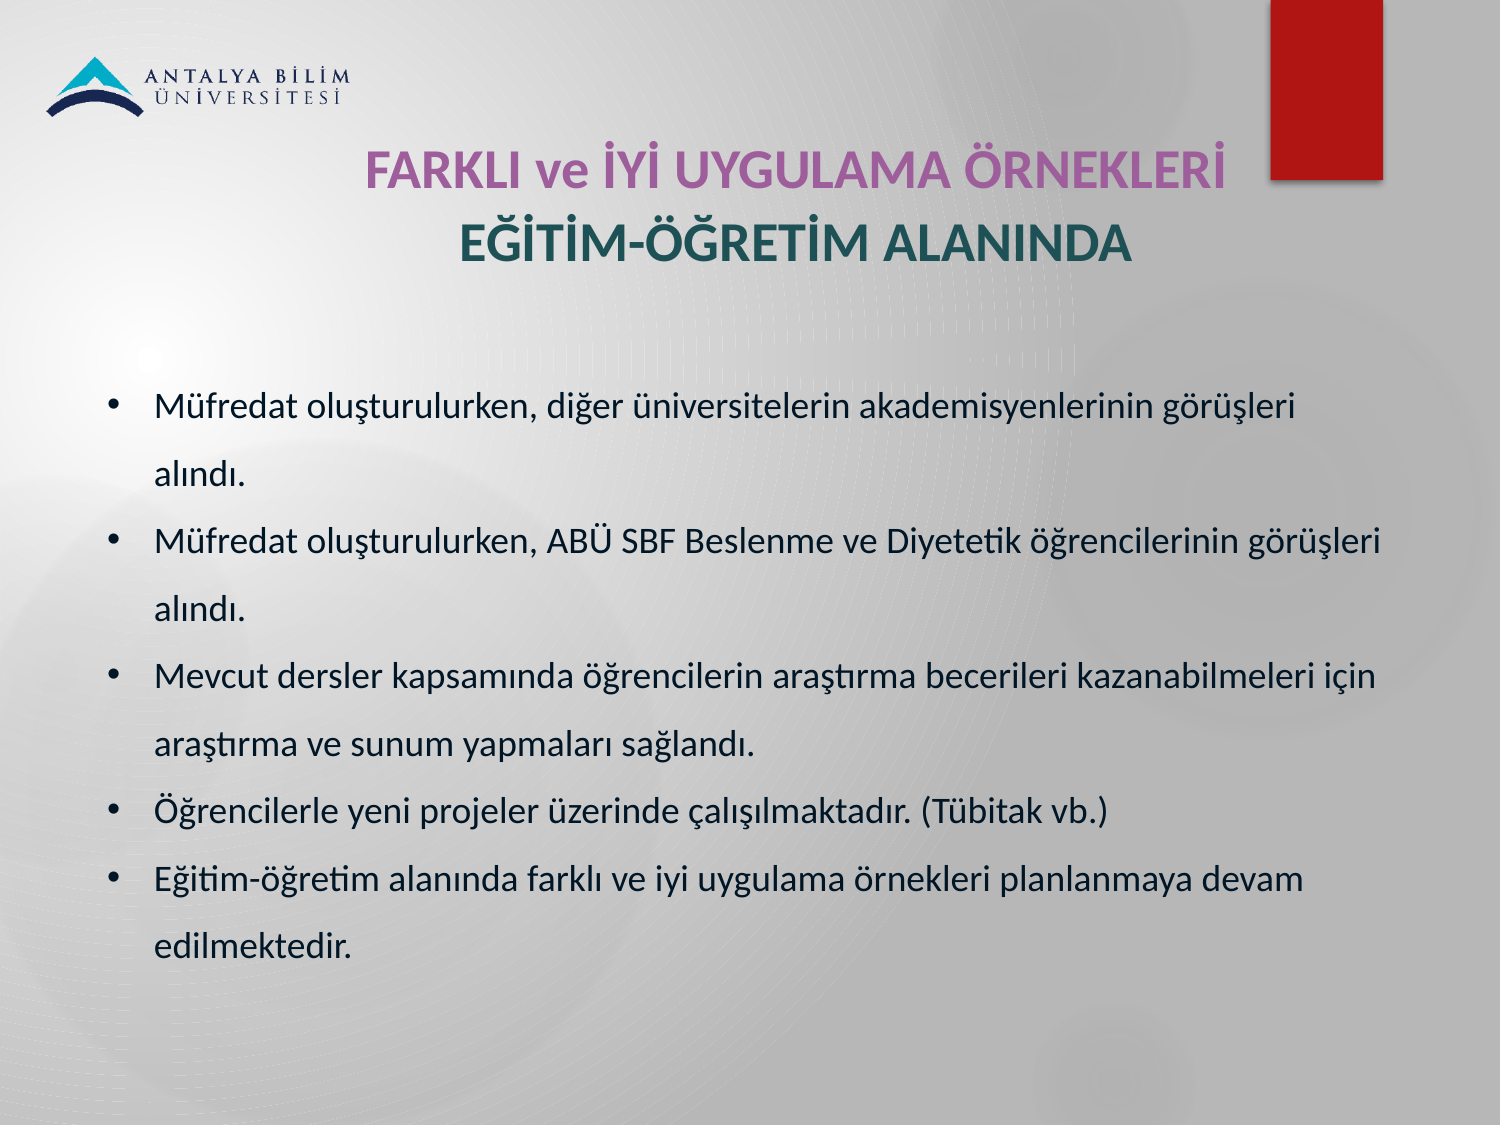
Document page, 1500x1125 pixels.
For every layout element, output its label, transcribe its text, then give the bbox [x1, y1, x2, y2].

text_box FARKLI ve İYİ UYGULAMA ÖRNEKLERİ EĞİTİM-ÖĞRETİM ALANINDA [335, 131, 1257, 295]
text_box Müfredat oluşturulurken, diğer üniversitelerin akademisyenlerinin görüşleri alındı. Müfredat oluşturulurken, ABÜ SBF Beslenme ve Diyetetik öğrencilerinin görüşleri alındı. Mevcut dersler kapsamında öğrencilerin araştırma becerileri kazanabilmeleri için araştırma ve sunum yapmaları sağlandı. Öğrencilerle yeni projeler üzerinde çalışılmaktadır. (Tübitak vb.) Eğitim-öğretim alanında farklı ve iyi uygulama örnekleri planlanmaya devam edilmektedir. [92, 351, 1408, 974]
picture [46, 54, 351, 120]
